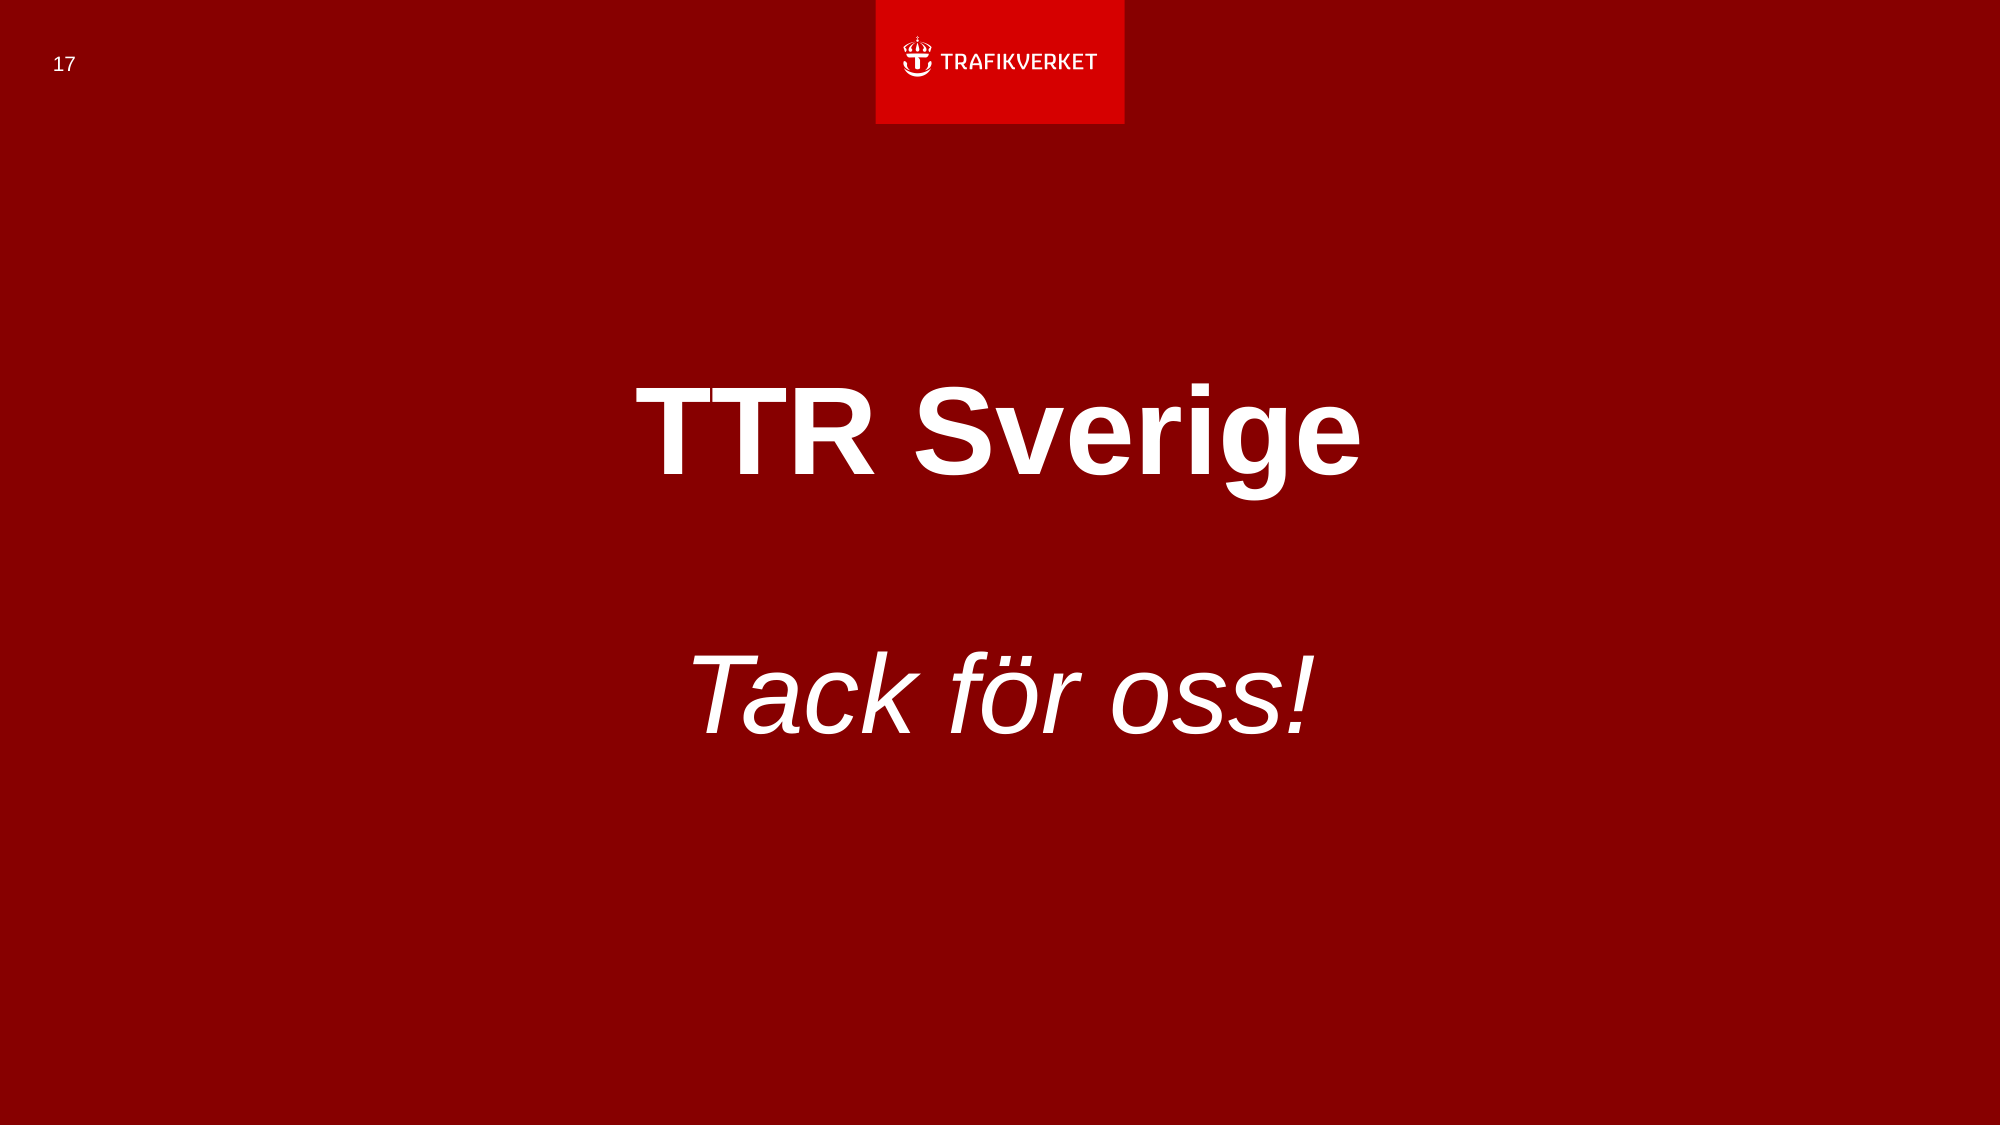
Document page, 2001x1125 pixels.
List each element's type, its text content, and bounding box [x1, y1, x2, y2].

picture [875, 0, 1125, 124]
title TTR Sverige Tack för oss! [114, 473, 1886, 652]
slide_number 17 [0, 33, 129, 93]
